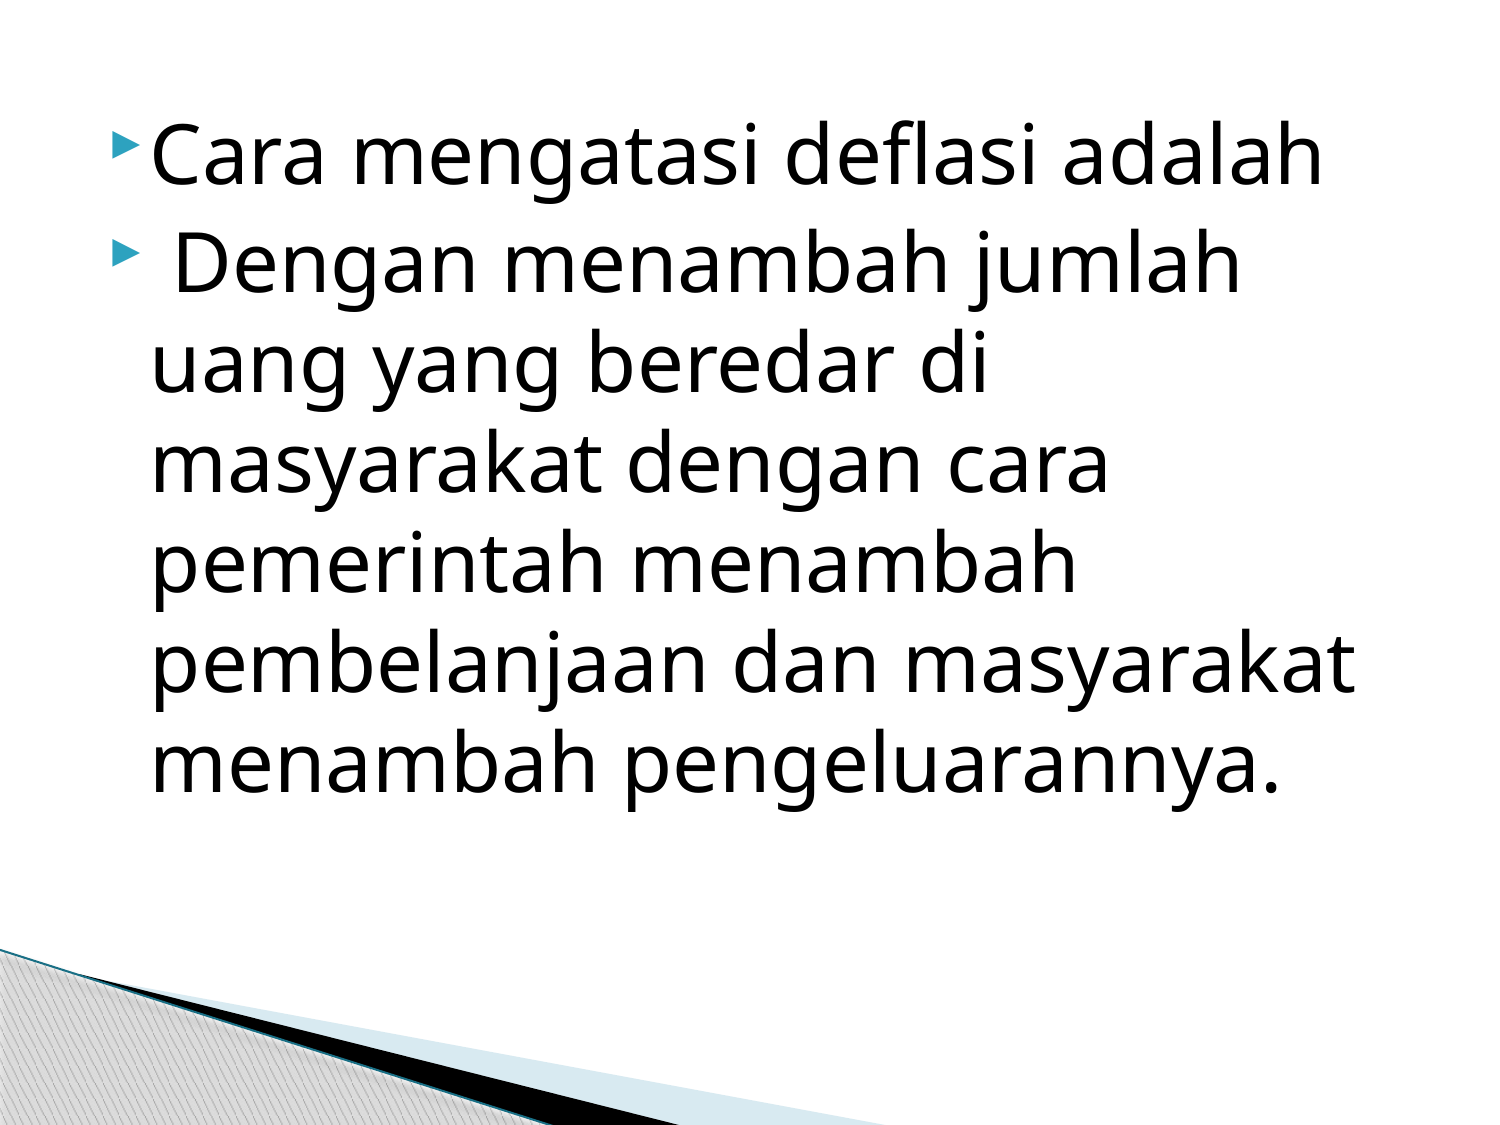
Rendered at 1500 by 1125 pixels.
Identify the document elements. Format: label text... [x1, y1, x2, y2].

list Cara mengatasi deflasi adalah Dengan menambah jumlah uang yang beredar di masyarakat dengan cara pemerintah menambah pembelanjaan dan masyarakat menambah pengeluarannya. [75, 93, 1425, 1005]
